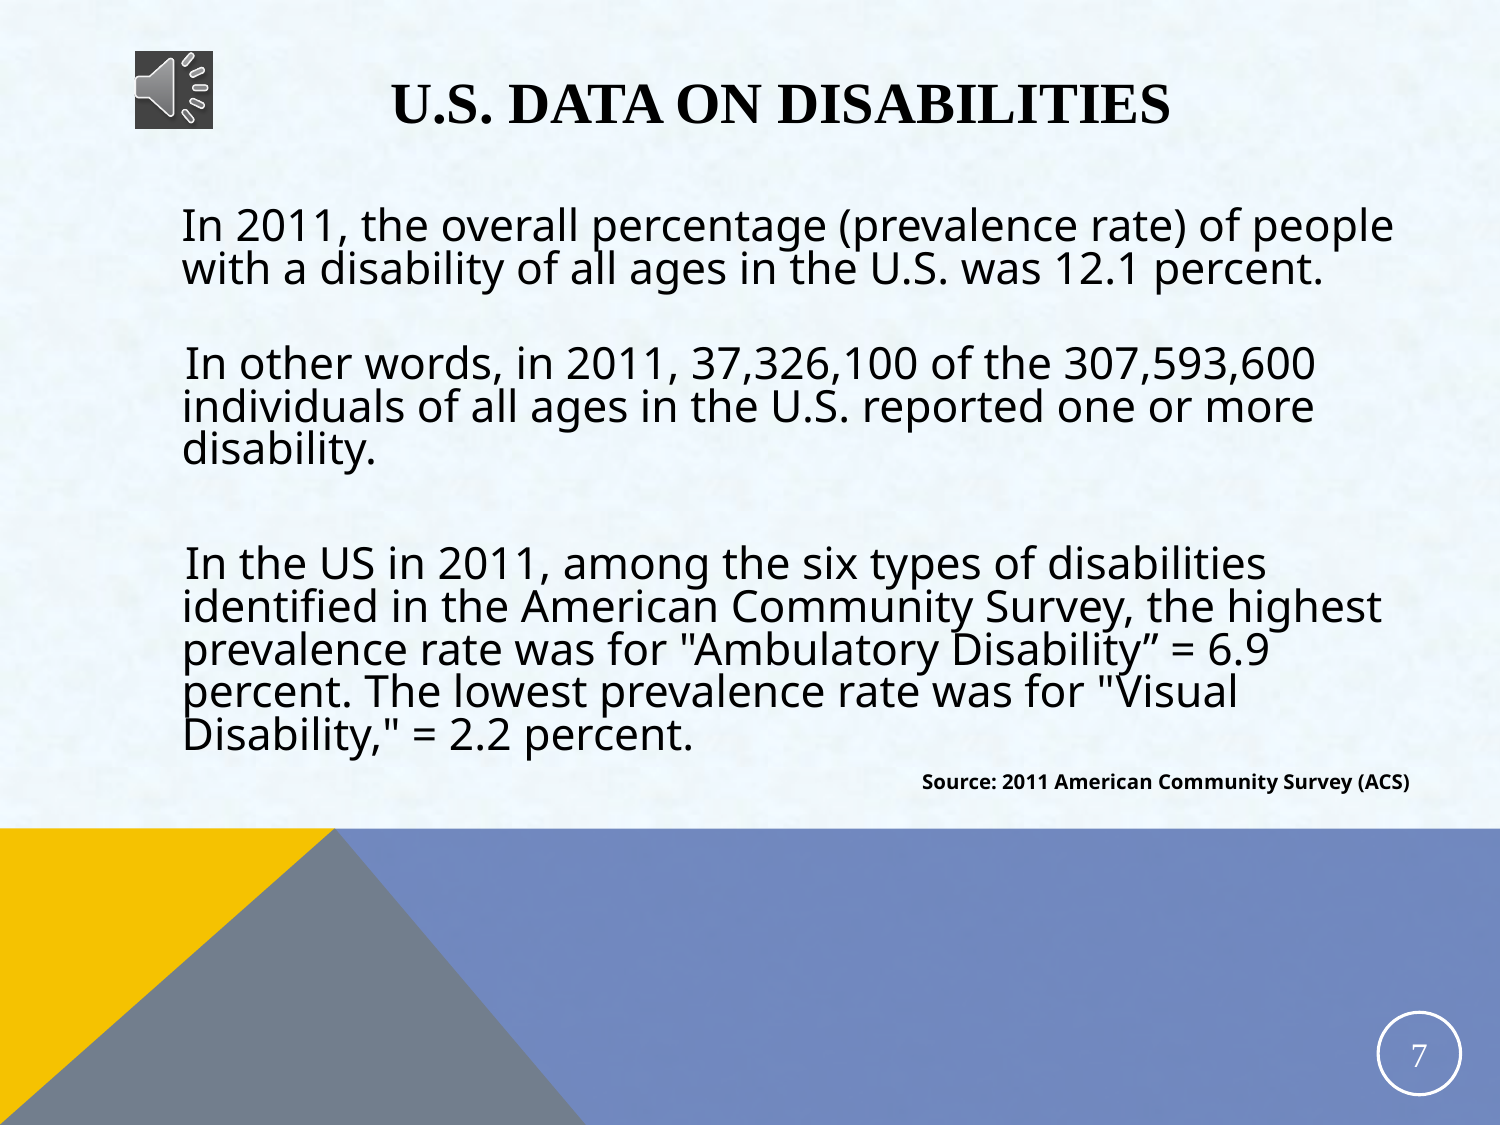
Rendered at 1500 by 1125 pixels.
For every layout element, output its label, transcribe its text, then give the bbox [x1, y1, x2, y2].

list In 2011, the overall percentage (prevalence rate) of people with a disability of all ages in the U.S. was 12.1 percent. In other words, in 2011, 37,326,100 of the 307,593,600 individuals of all ages in the U.S. reported one or more disability. In the US in 2011, among the six types of disabilities identified in the American Community Survey, the highest prevalence rate was for "Ambulatory Disability” = 6.9 percent. The lowest prevalence rate was for "Visual Disability," = 2.2 percent. Source: 2011 American Community Survey (ACS) [112, 149, 1425, 813]
title U.S. DATA on Disabilities [337, 37, 1225, 149]
picture [133, 49, 214, 131]
slide_number 7 [1376, 1010, 1463, 1097]
